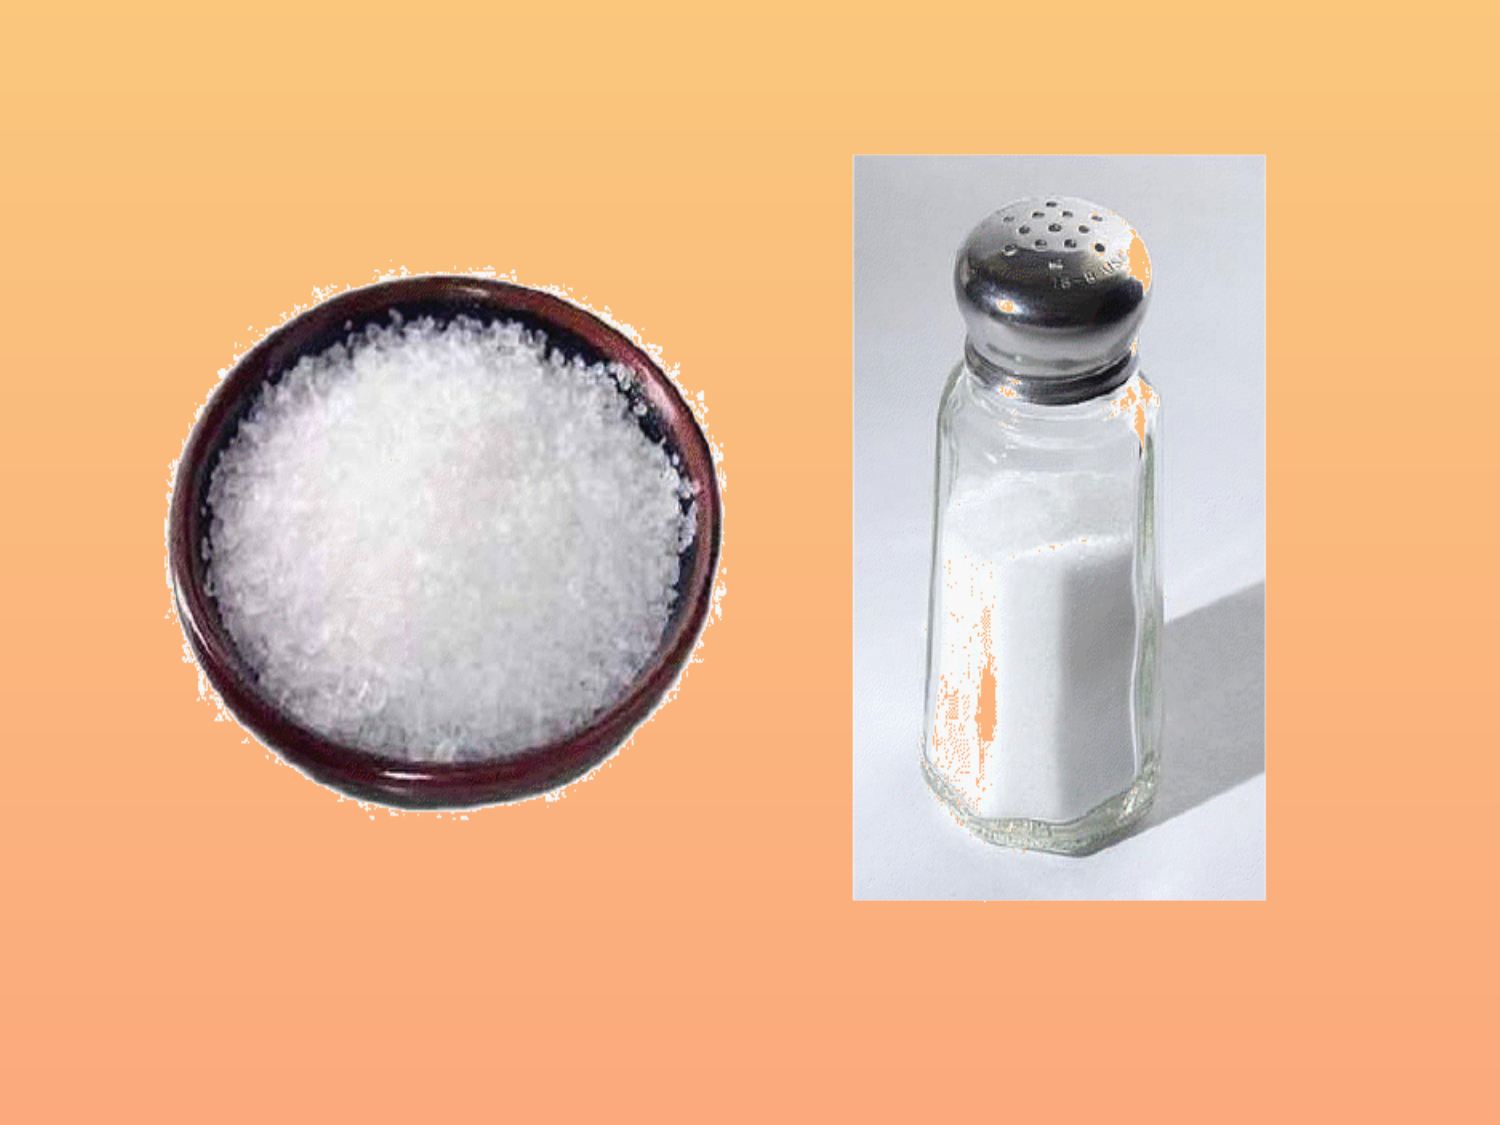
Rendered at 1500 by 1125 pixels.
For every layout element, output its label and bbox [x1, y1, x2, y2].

picture [128, 116, 1384, 1032]
